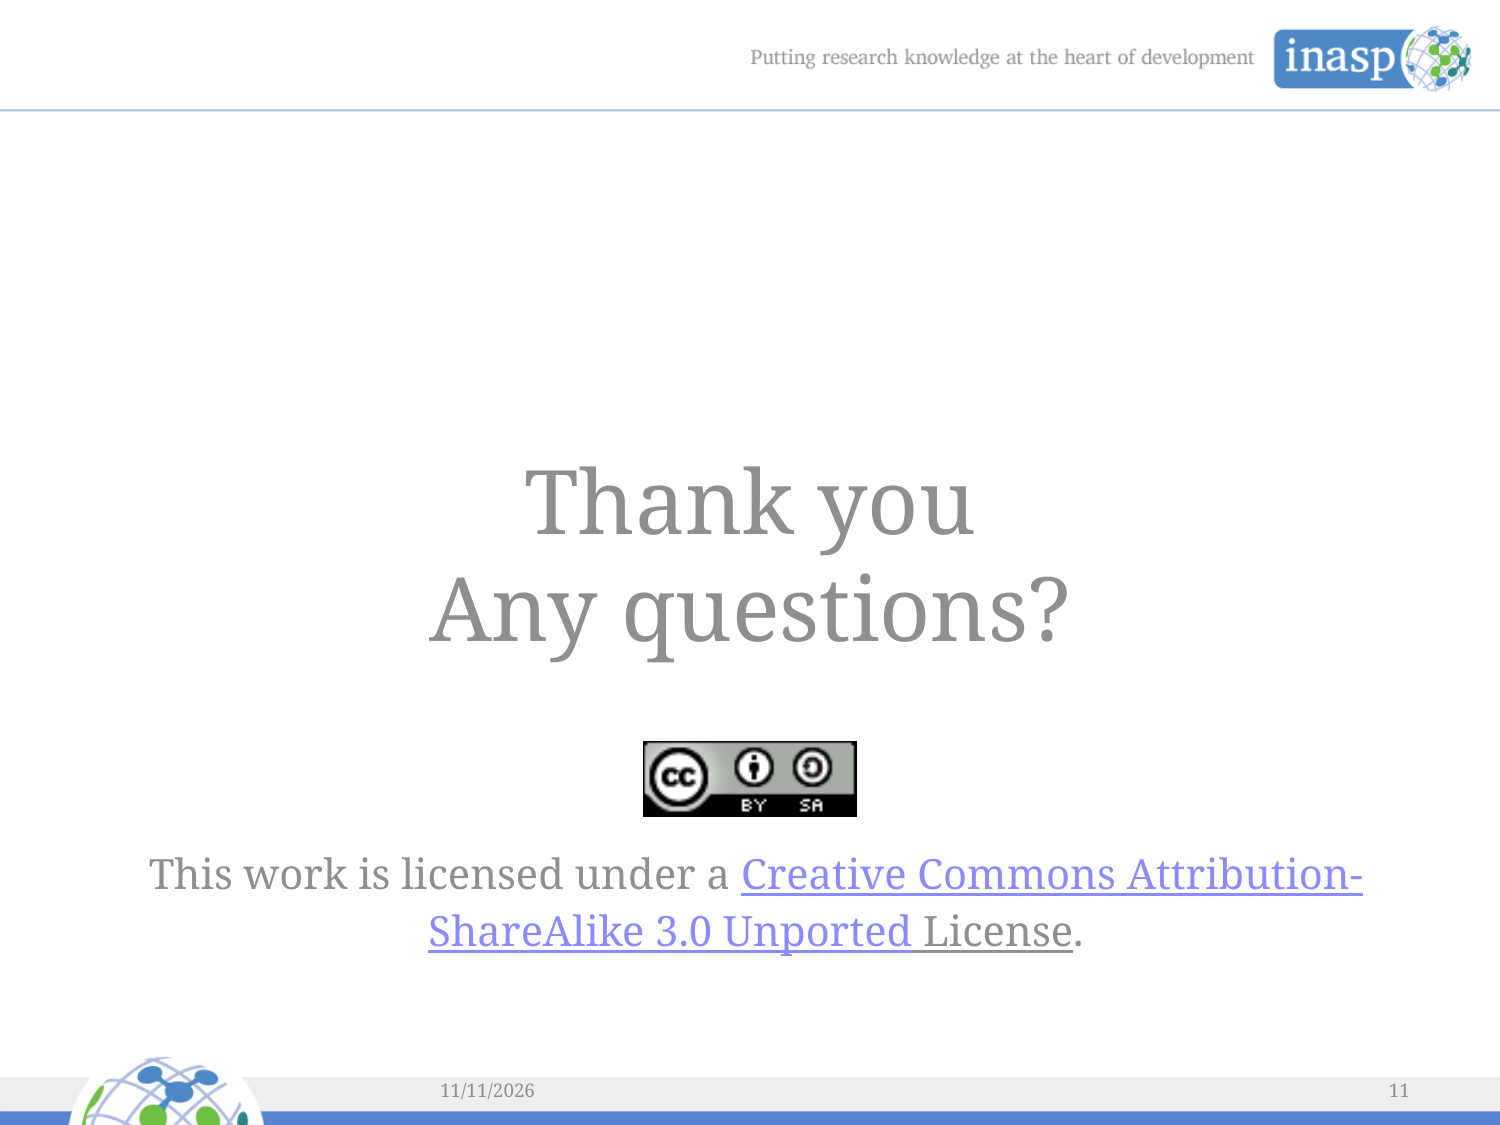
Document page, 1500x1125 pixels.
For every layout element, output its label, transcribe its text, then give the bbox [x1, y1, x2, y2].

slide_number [425, 1061, 775, 1122]
list This work is licensed under a Creative Commons Attribution-ShareAlike 3.0 Unported License. [118, 723, 1394, 970]
slide_number 11 [1312, 1061, 1425, 1122]
text_box Thank you Any questions? [75, 313, 1425, 667]
picture [0, 0, 1500, 1125]
